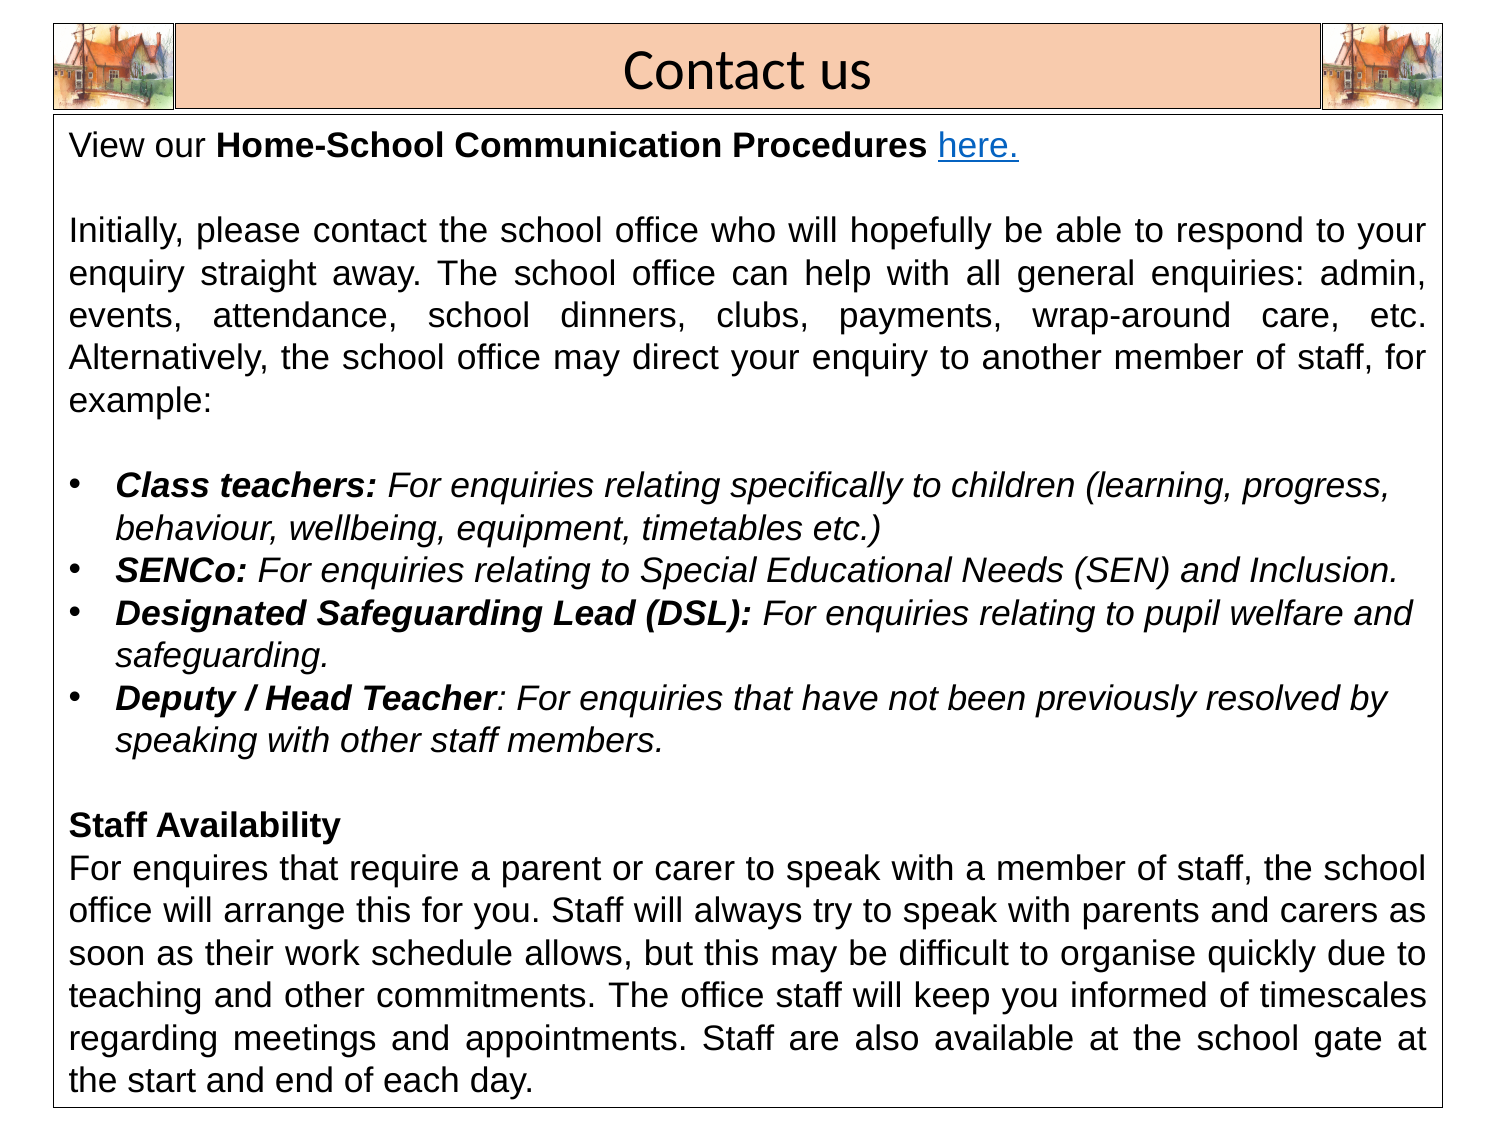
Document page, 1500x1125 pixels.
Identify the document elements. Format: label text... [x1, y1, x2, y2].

picture [1322, 23, 1443, 110]
text_box Contact us [175, 23, 1321, 109]
text_box View our Home-School Communication Procedures here. Initially, please contact the school office who will hopefully be able to respond to your enquiry straight away. The school office can help with all general enquiries: admin, events, attendance, school dinners, clubs, payments, wrap-around care, etc. Alternatively, the school office may direct your enquiry to another member of staff, for example: Class teachers: For enquiries relating specifically to children (learning, progress, behaviour, wellbeing, equipment, timetables etc.) SENCo: For enquiries relating to Special Educational Needs (SEN) and Inclusion. Designated Safeguarding Lead (DSL): For enquiries relating to pupil welfare and safeguarding. Deputy / Head Teacher: For enquiries that have not been previously resolved by speaking with other staff members. Staff Availability For enquires that require a parent or carer to speak with a member of staff, the school office will arrange this for you. Staff will always try to speak with parents and carers as soon as their work schedule allows, but this may be difficult to organise quickly due to teaching and other commitments. The office staff will keep you informed of timescales regarding meetings and appointments. Staff are also available at the school gate at the start and end of each day. [53, 114, 1443, 1108]
picture [53, 23, 175, 110]
